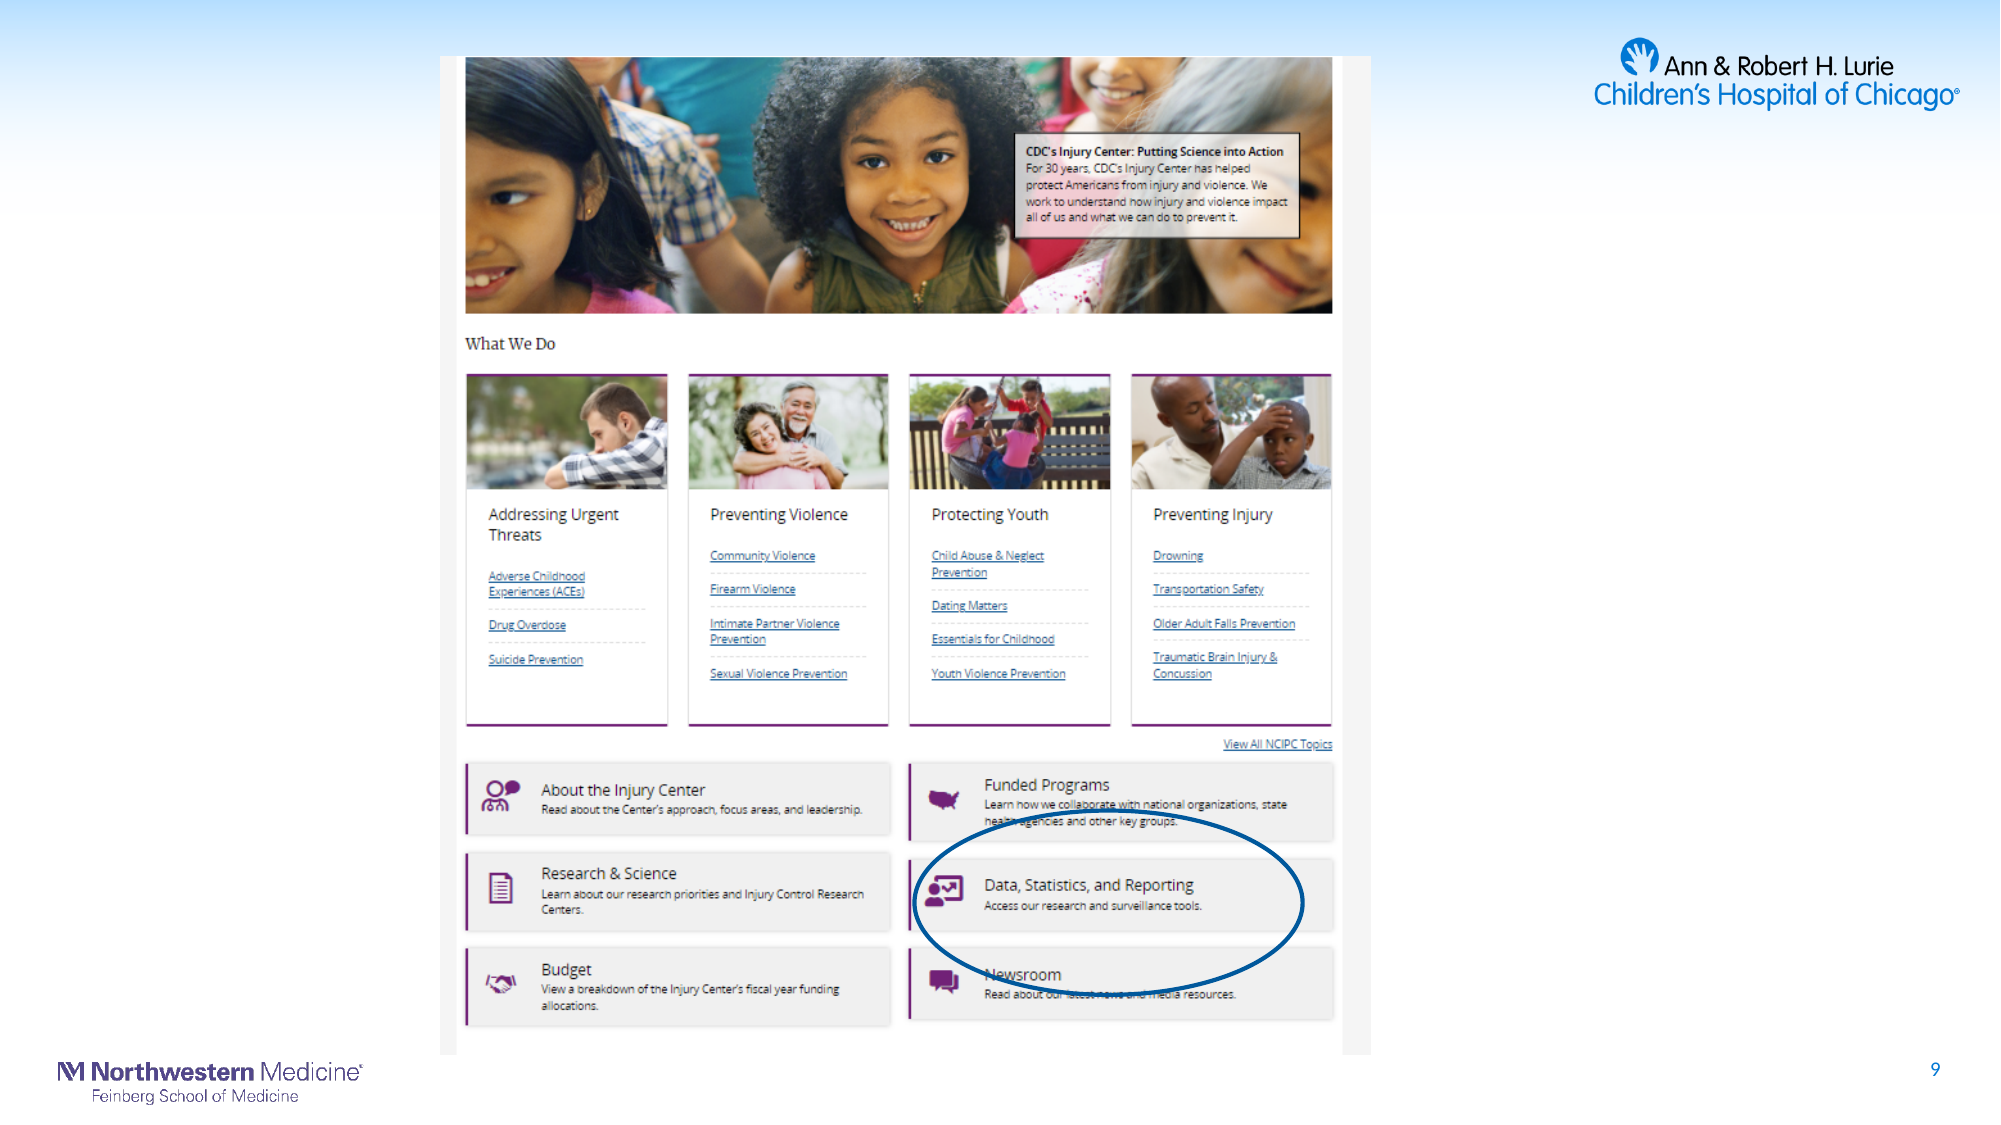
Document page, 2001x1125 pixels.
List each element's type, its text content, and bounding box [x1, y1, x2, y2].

picture [1556, 0, 2000, 148]
picture [51, 1054, 370, 1115]
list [440, 56, 1371, 1056]
slide_number 9 [1850, 1054, 1941, 1081]
